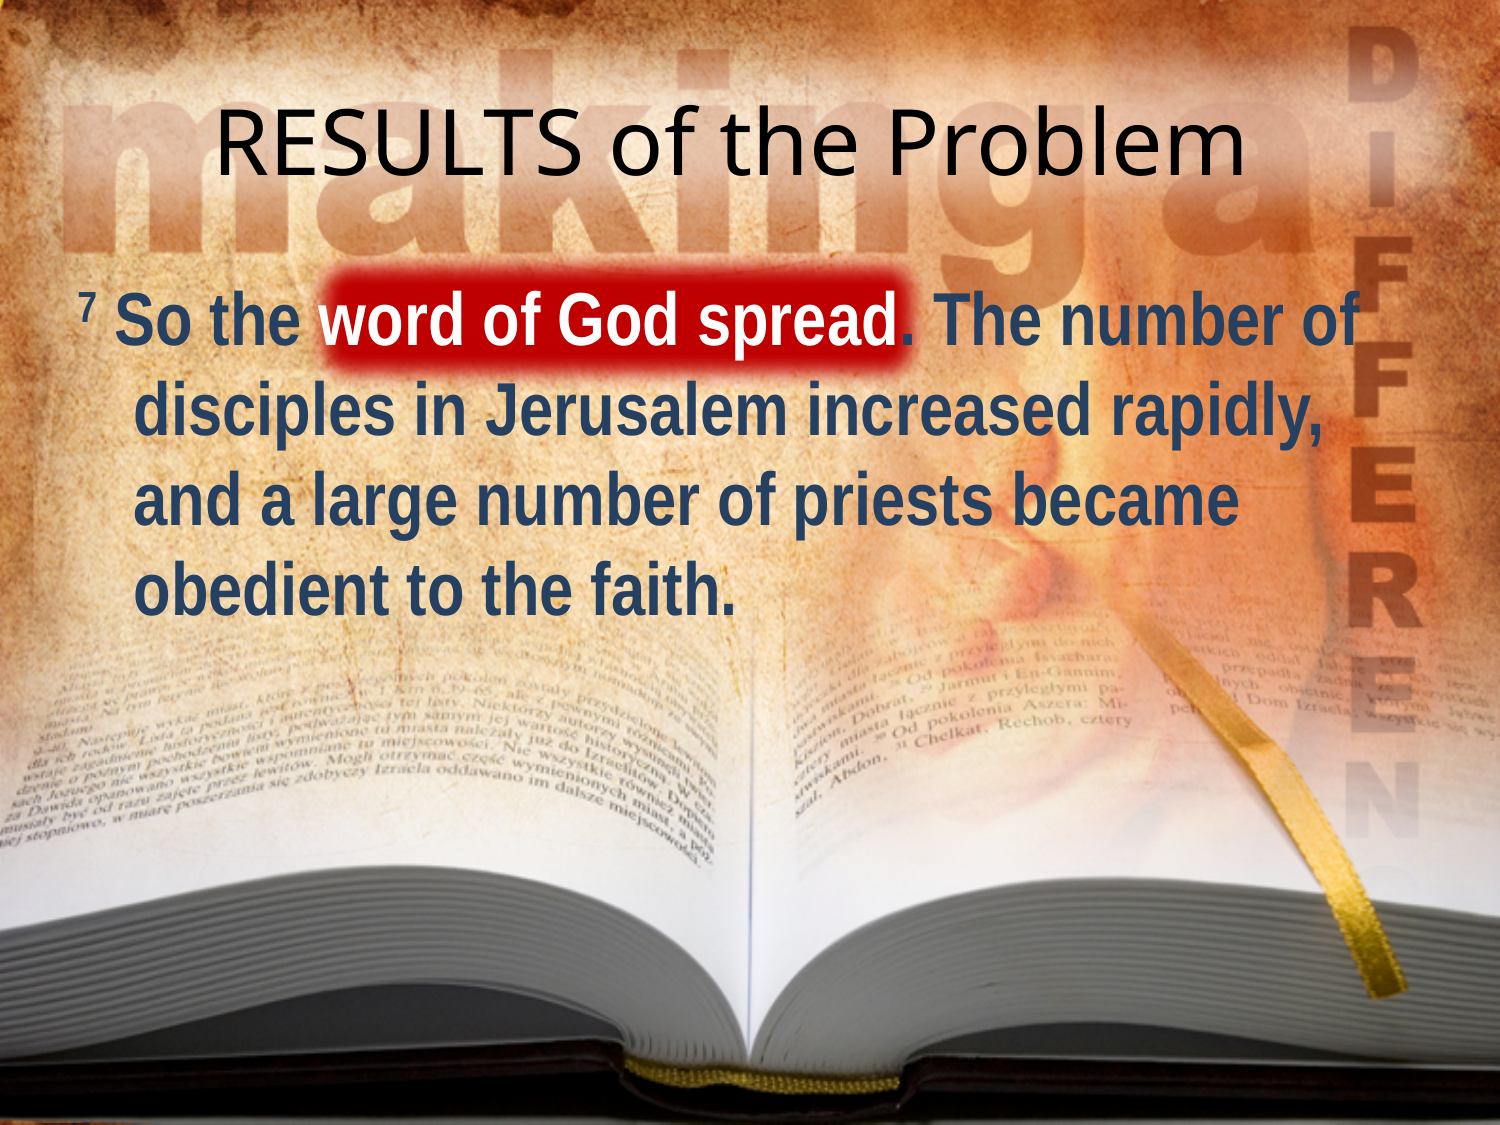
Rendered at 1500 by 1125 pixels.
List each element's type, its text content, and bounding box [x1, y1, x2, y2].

list 7 So the word of God spread. The number of disciples in Jerusalem increased rapidly, and a large number of priests became obedient to the faith. [62, 262, 1379, 445]
picture [0, 0, 1500, 1125]
title RESULTS of the Problem [37, 45, 1425, 233]
